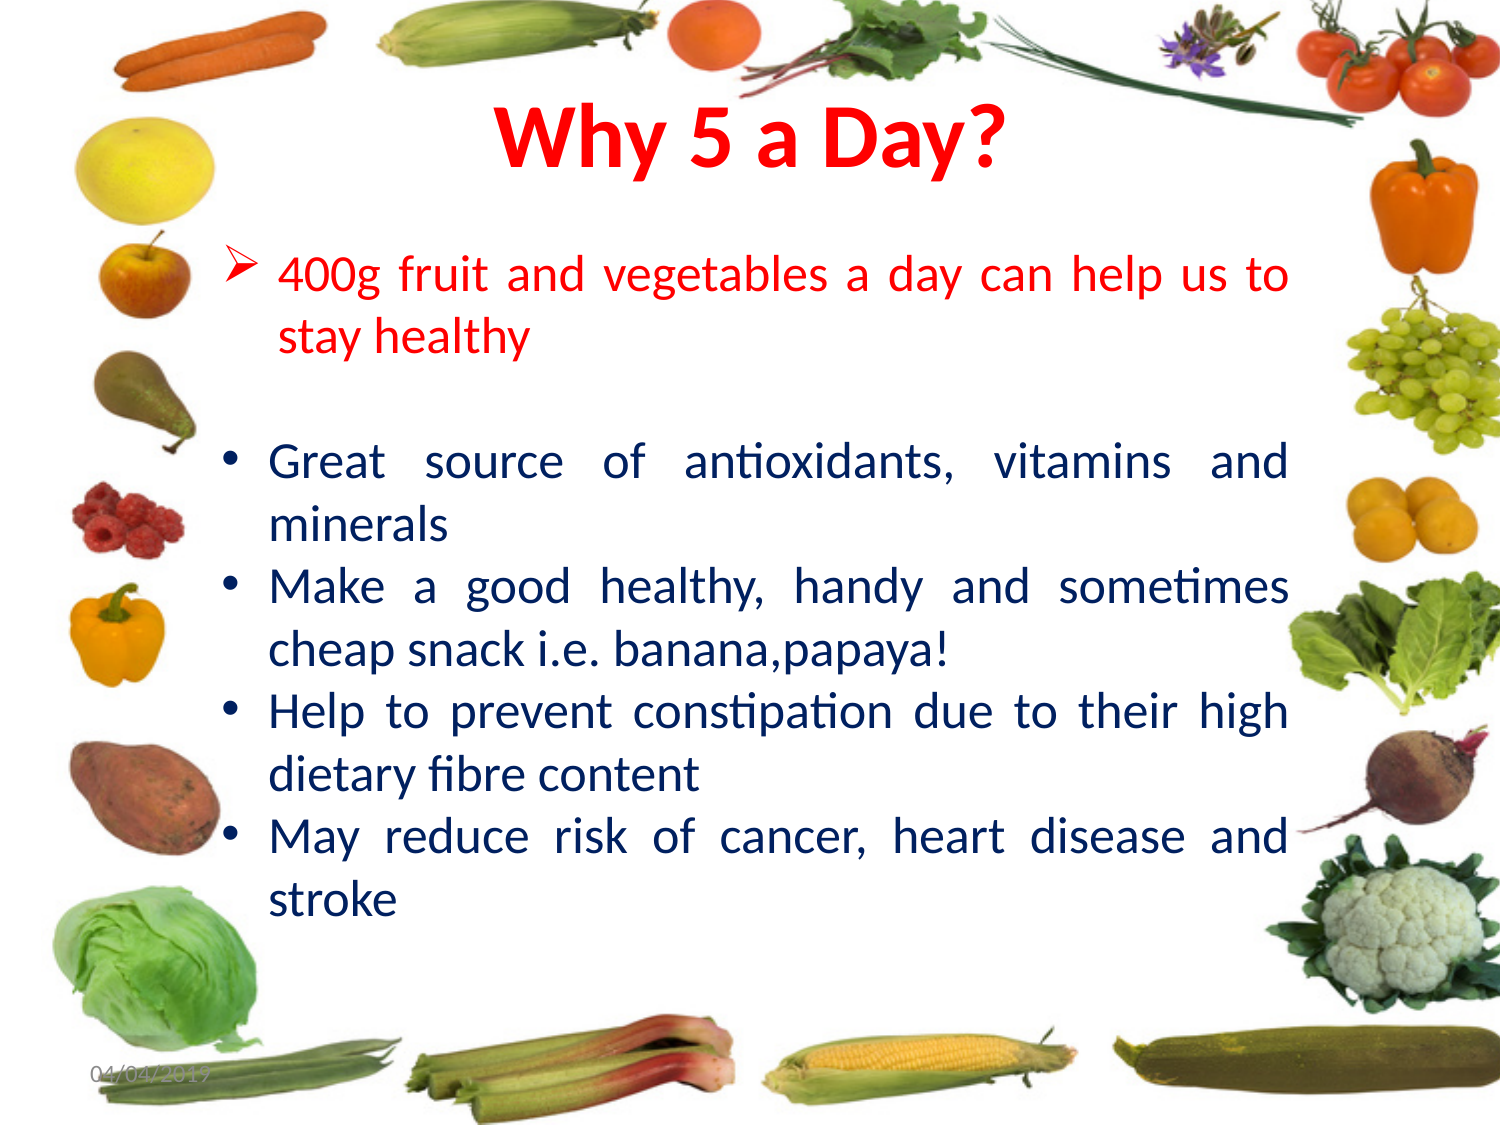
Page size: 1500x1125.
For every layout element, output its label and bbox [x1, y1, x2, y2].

list [40, 0, 1500, 1125]
